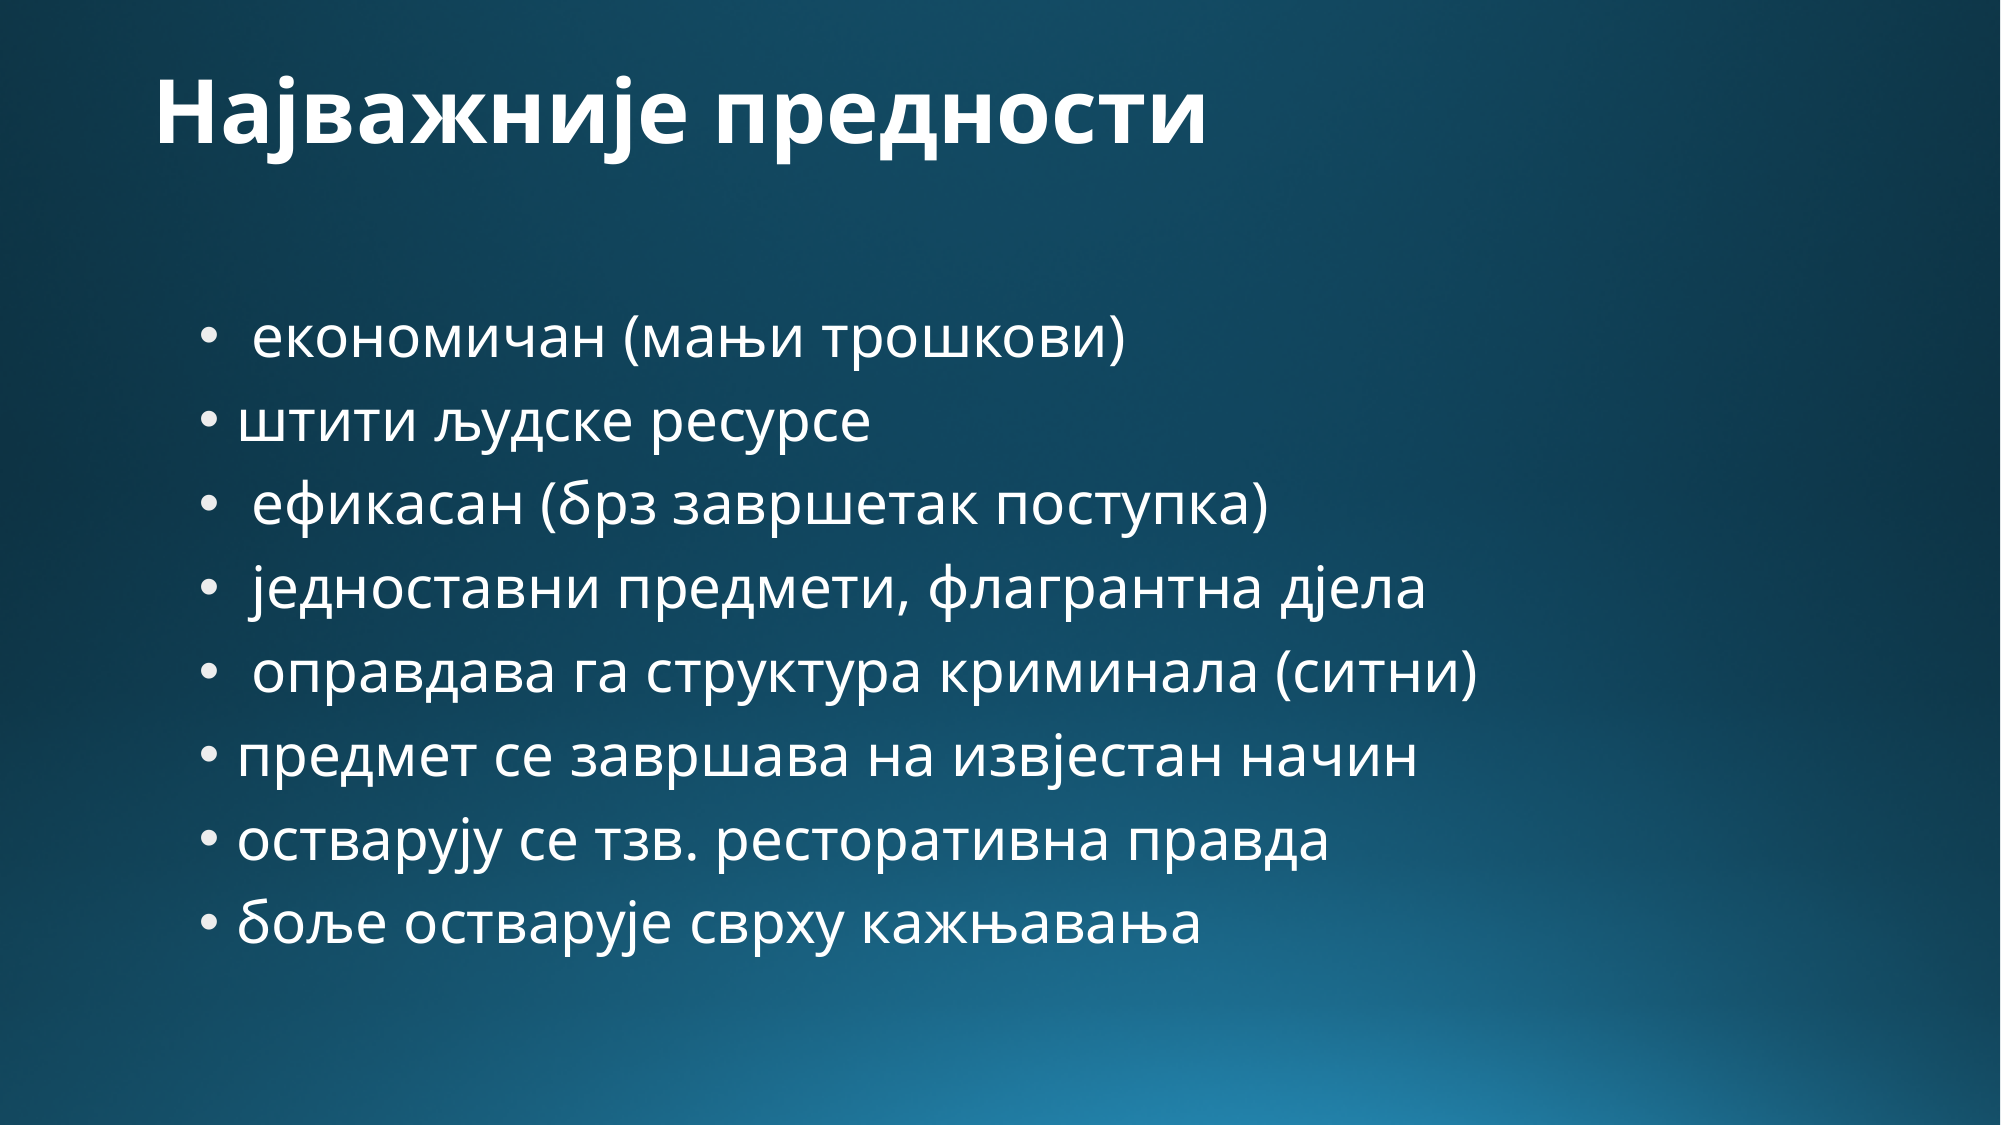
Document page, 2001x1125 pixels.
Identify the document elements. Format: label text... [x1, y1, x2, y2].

picture [0, 0, 2001, 1125]
list економичан (мањи трошкови) штити људске ресурсе ефикасан (брз завршетак поступка) једноставни предмети, флагрантна дјела оправдава га структура криминала (ситни) предмет се завршава на извјестан начин остварују се тзв. ресторативна правда боље остварује сврху кажњавања [183, 299, 1863, 1014]
title Најважније предности [137, 59, 1863, 278]
